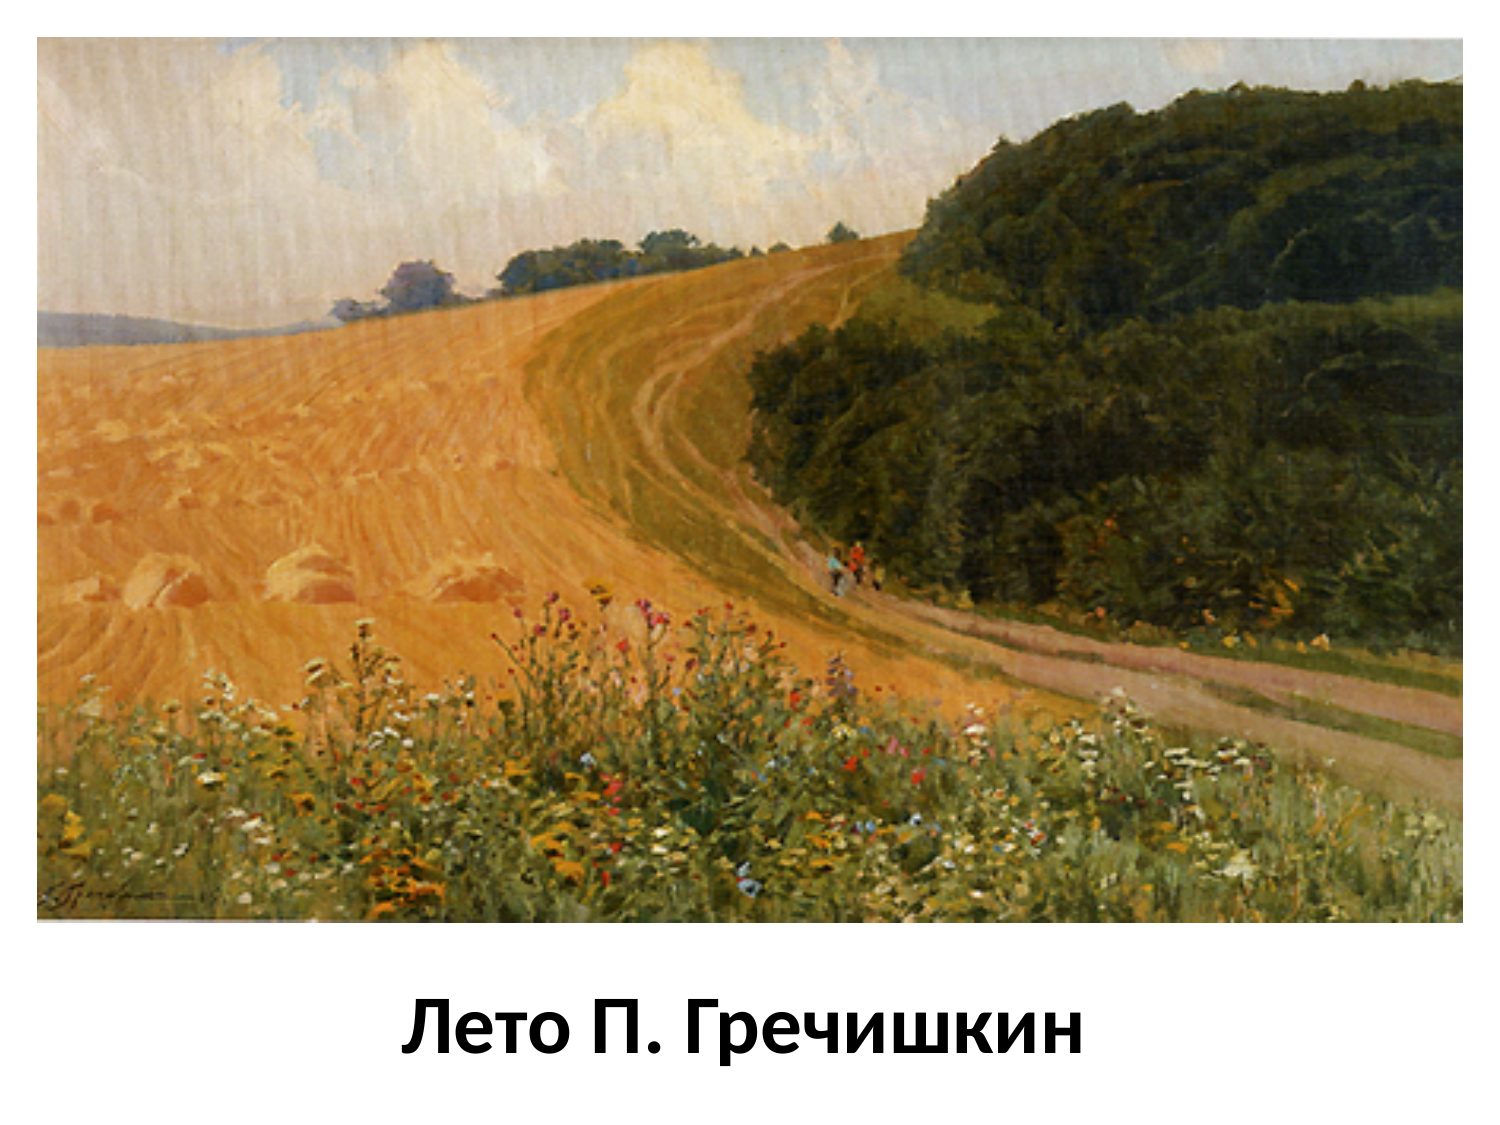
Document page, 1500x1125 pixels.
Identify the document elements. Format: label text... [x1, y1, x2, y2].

picture [37, 37, 1463, 924]
text_box Лето П. Гречишкин [386, 962, 1102, 1078]
